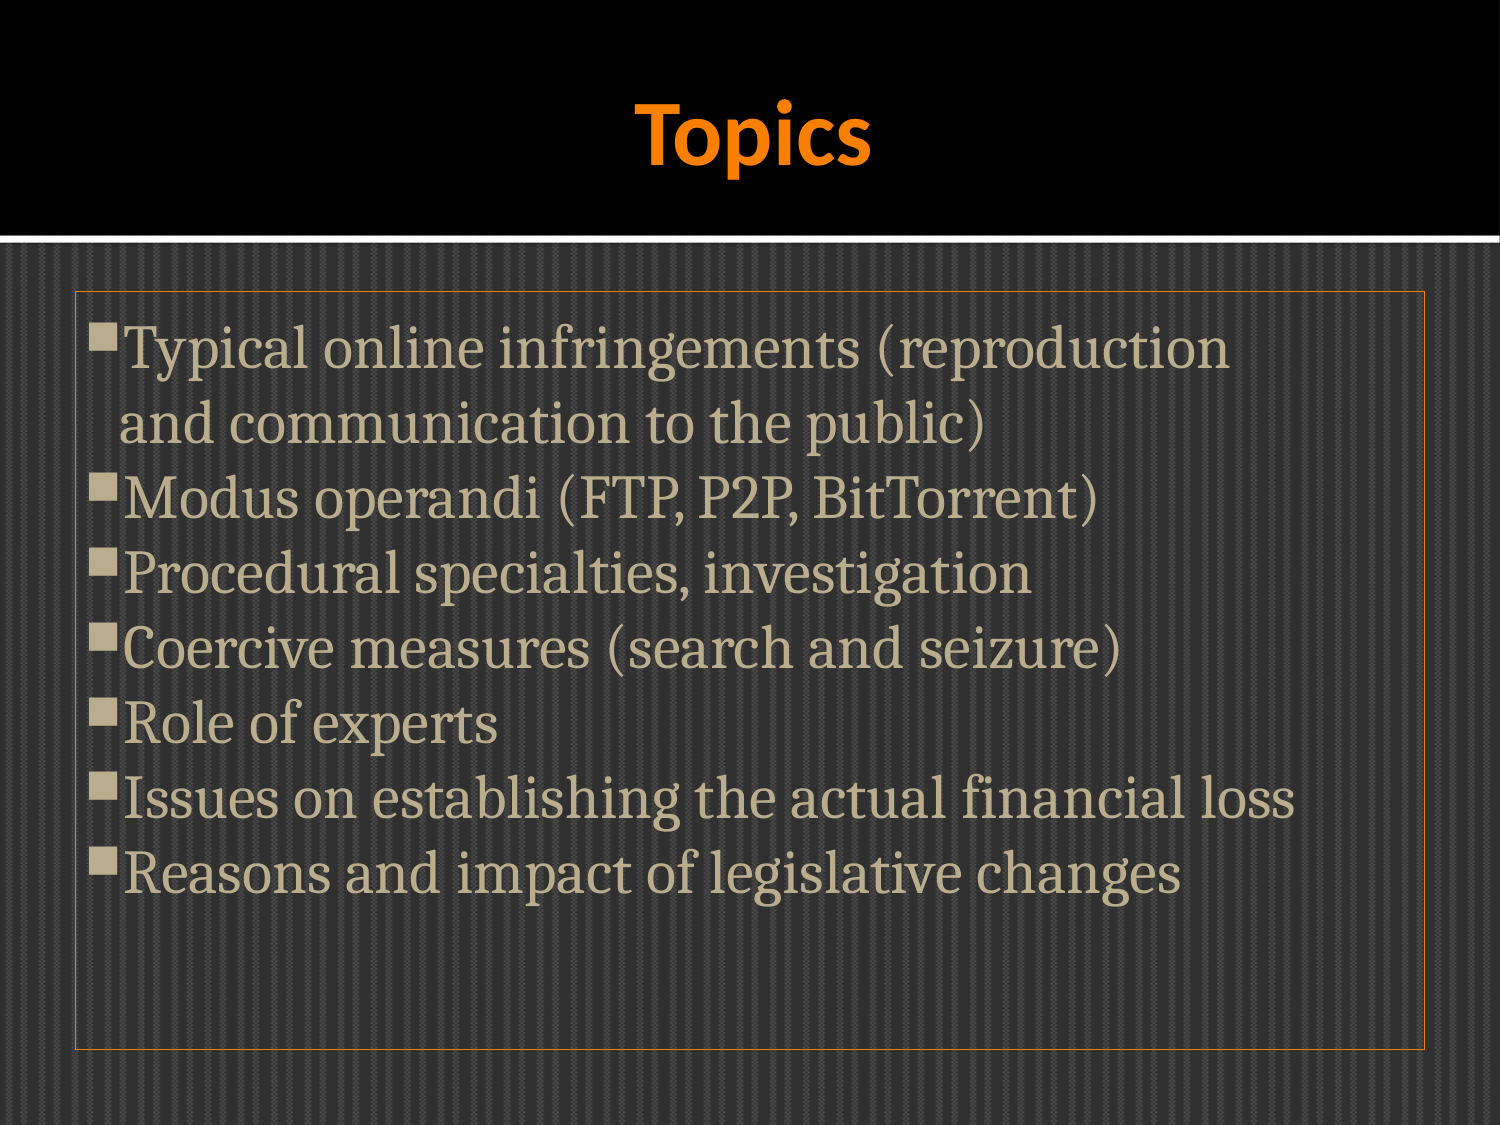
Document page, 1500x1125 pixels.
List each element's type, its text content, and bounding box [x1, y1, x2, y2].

text_box Typical online infringements (reproduction and communication to the public) Modus operandi (FTP, P2P, BitTorrent) Procedural specialties, investigation Coercive measures (search and seizure) Role of experts Issues on establishing the actual financial loss Reasons and impact of legislative changes [75, 291, 1425, 1050]
picture [0, 243, 1500, 1125]
text_box Topics [75, 25, 1425, 231]
